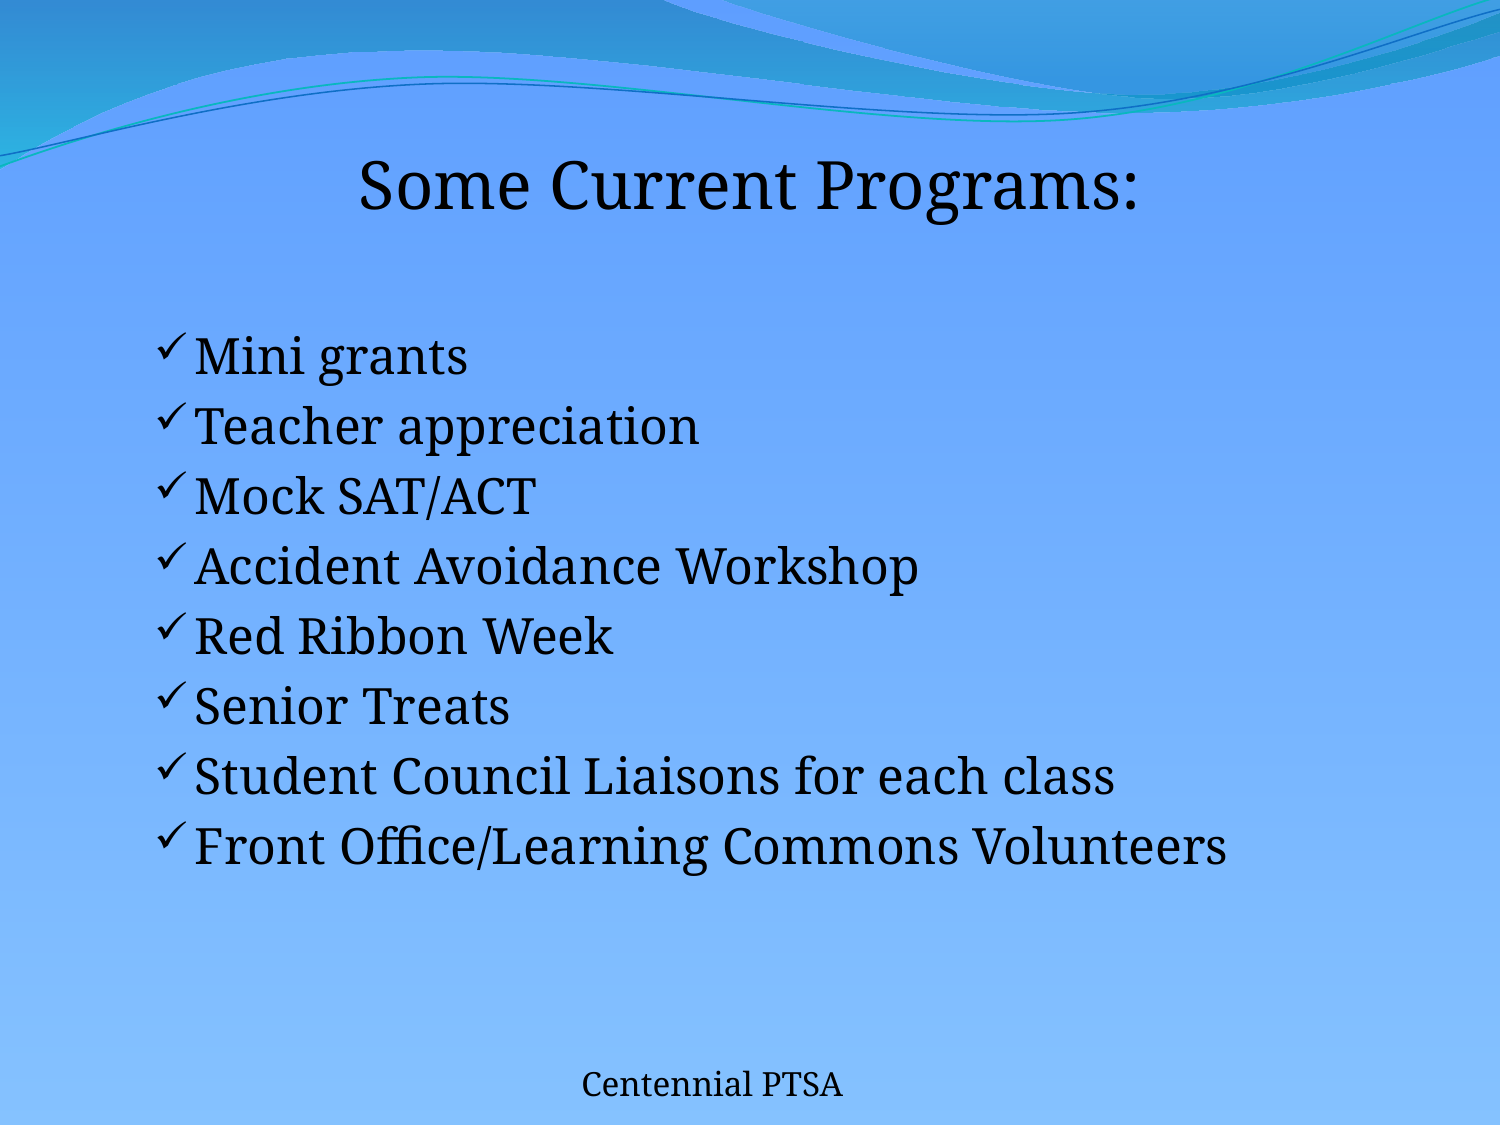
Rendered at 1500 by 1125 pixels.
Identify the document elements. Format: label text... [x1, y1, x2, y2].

footer Centennial PTSA [437, 1042, 988, 1103]
list Mini grants Teacher appreciation Mock SAT/ACT Accident Avoidance Workshop Red Ribbon Week Senior Treats Student Council Liaisons for each class Front Office/Learning Commons Volunteers [75, 317, 1425, 1038]
title Some Current Programs: [75, 115, 1425, 303]
